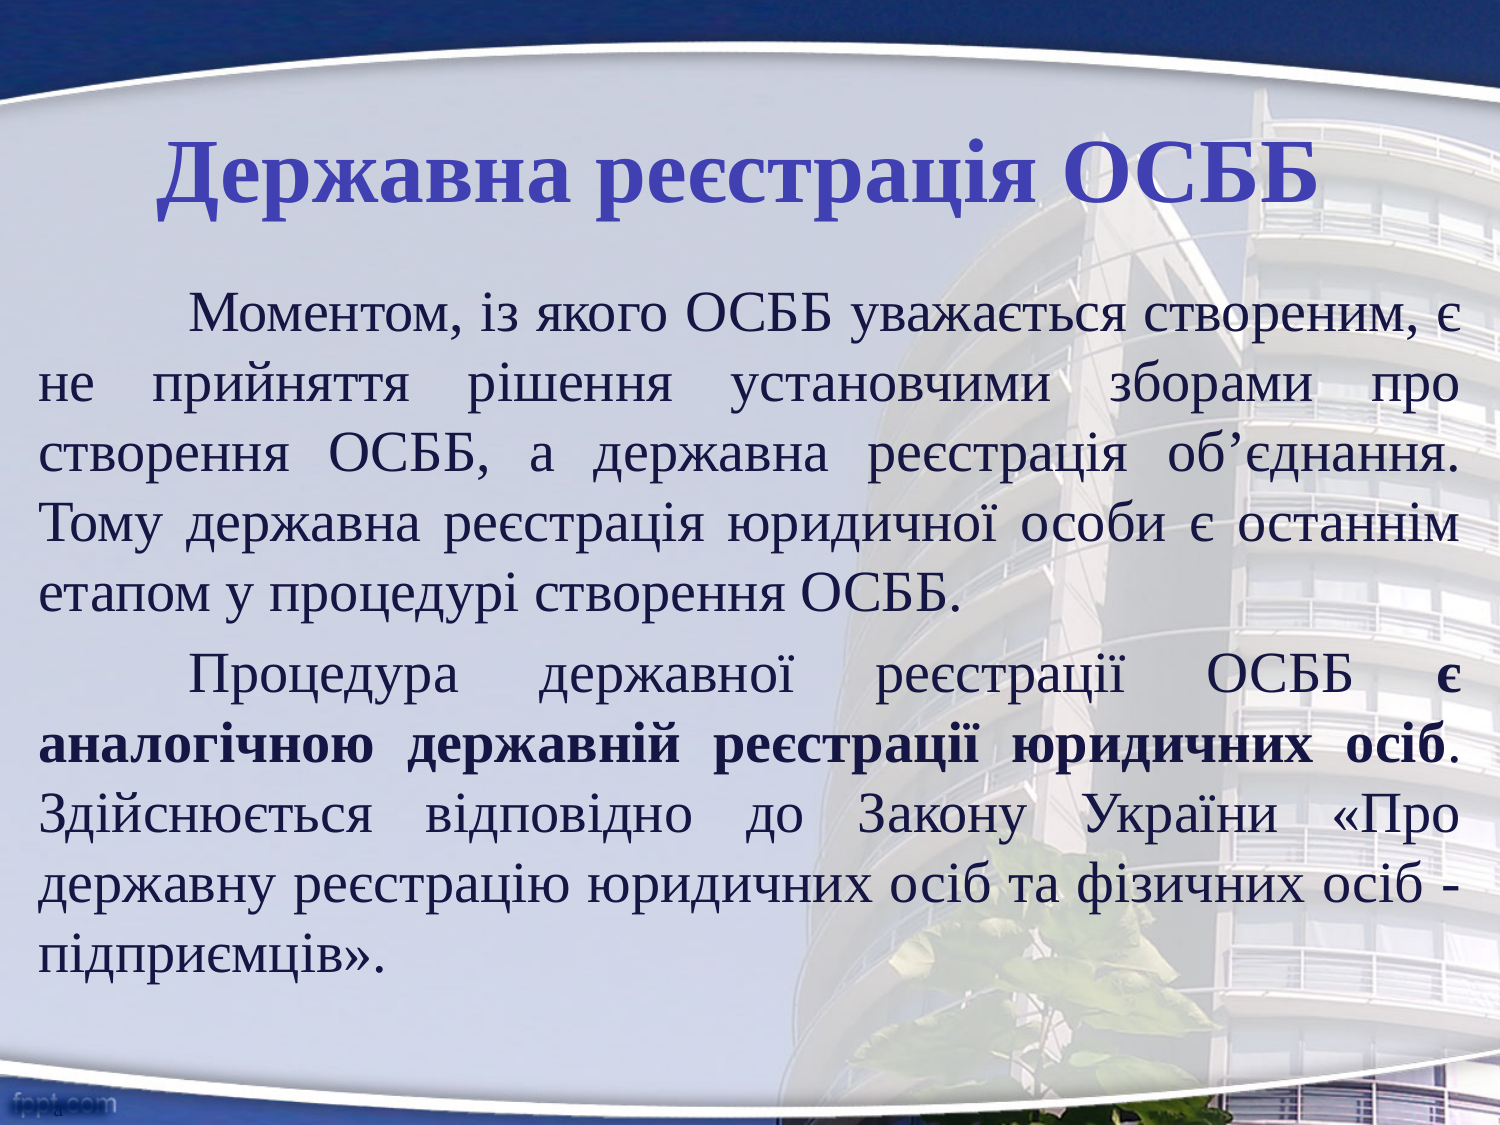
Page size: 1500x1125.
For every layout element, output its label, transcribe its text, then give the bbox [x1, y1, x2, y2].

text_box Моментом, із якого ОСББ уважається створеним, є не прийняття рішення установчими зборами про створення ОСББ, а державна реєстрація об’єднання. Тому державна реєстрація юридичної особи є останнім етапом у процедурі створення ОСББ. Процедура державної реєстрації ОСББ є аналогічною державній реєстрації юридичних осіб. Здійснюється відповідно до Закону України «Про державну реєстрацію юридичних осіб та фізичних осіб - підприємців». [23, 265, 1477, 992]
text_box а [15, 1105, 102, 1110]
title Державна реєстрація ОСББ [64, 84, 1416, 247]
picture [0, 0, 1500, 1125]
